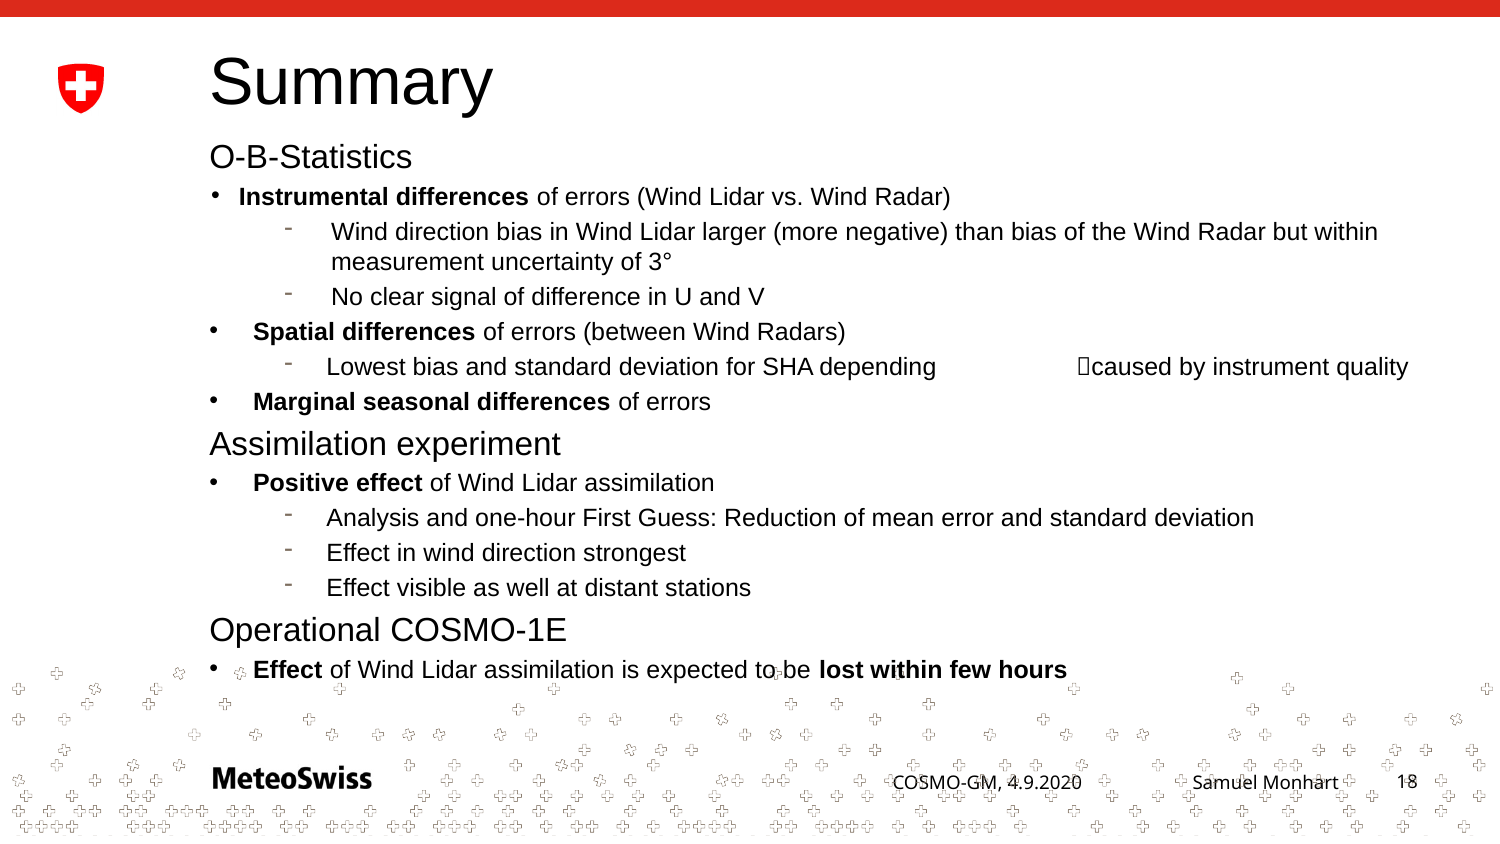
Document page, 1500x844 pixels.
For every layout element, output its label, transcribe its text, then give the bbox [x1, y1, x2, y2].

picture [12, 667, 1493, 836]
list O-B-Statistics Instrumental differences of errors (Wind Lidar vs. Wind Radar) Wind direction bias in Wind Lidar larger (more negative) than bias of the Wind Radar but within measurement uncertainty of 3° No clear signal of difference in U and V Spatial differences of errors (between Wind Radars) Lowest bias and standard deviation for SHA depending caused by instrument quality Marginal seasonal differences of errors Assimilation experiment Positive effect of Wind Lidar assimilation Analysis and one-hour First Guess: Reduction of mean error and standard deviation Effect in wind direction strongest Effect visible as well at distant stations Operational COSMO-1E Effect of Wind Lidar assimilation is expected to be lost within few hours [194, 128, 1476, 536]
title Summary [194, 30, 1428, 147]
